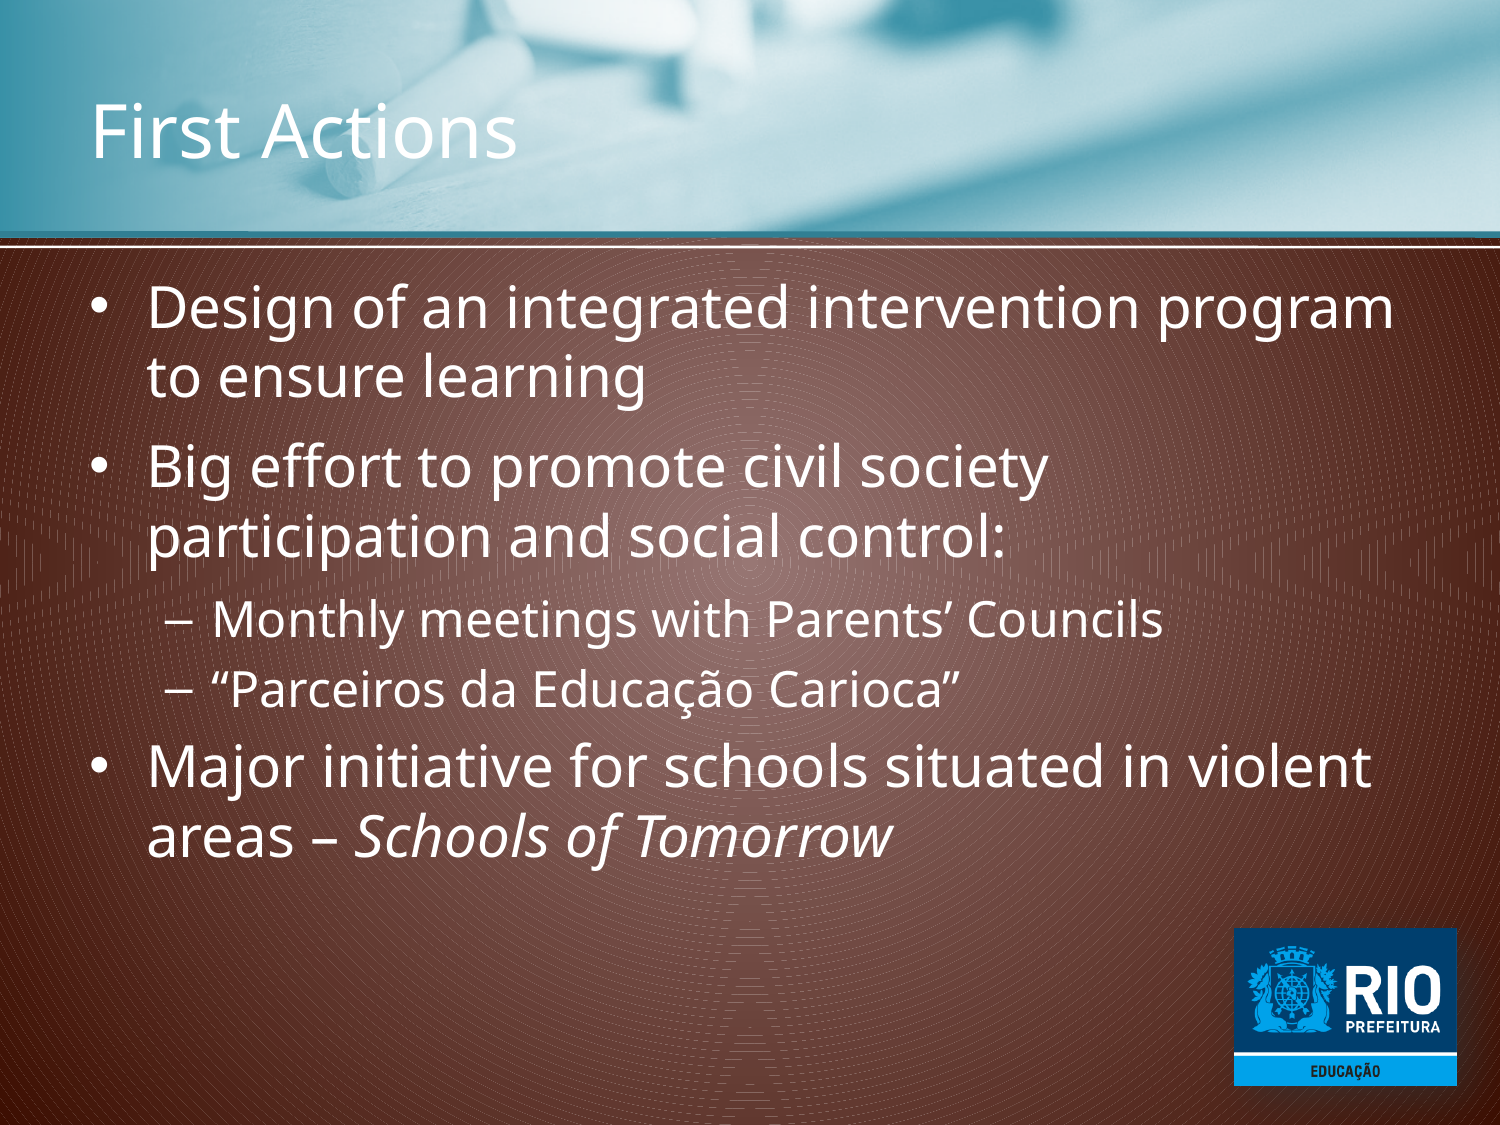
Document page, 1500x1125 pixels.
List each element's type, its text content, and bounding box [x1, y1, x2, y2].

title First Actions [75, 24, 1425, 233]
picture [1234, 928, 1457, 1055]
list Design of an integrated intervention program to ensure learning Big effort to promote civil society participation and social control: Monthly meetings with Parents’ Councils “Parceiros da Educação Carioca” Major initiative for schools situated in violent areas – Schools of Tomorrow [75, 262, 1425, 1005]
picture [1312, 1066, 1316, 1076]
